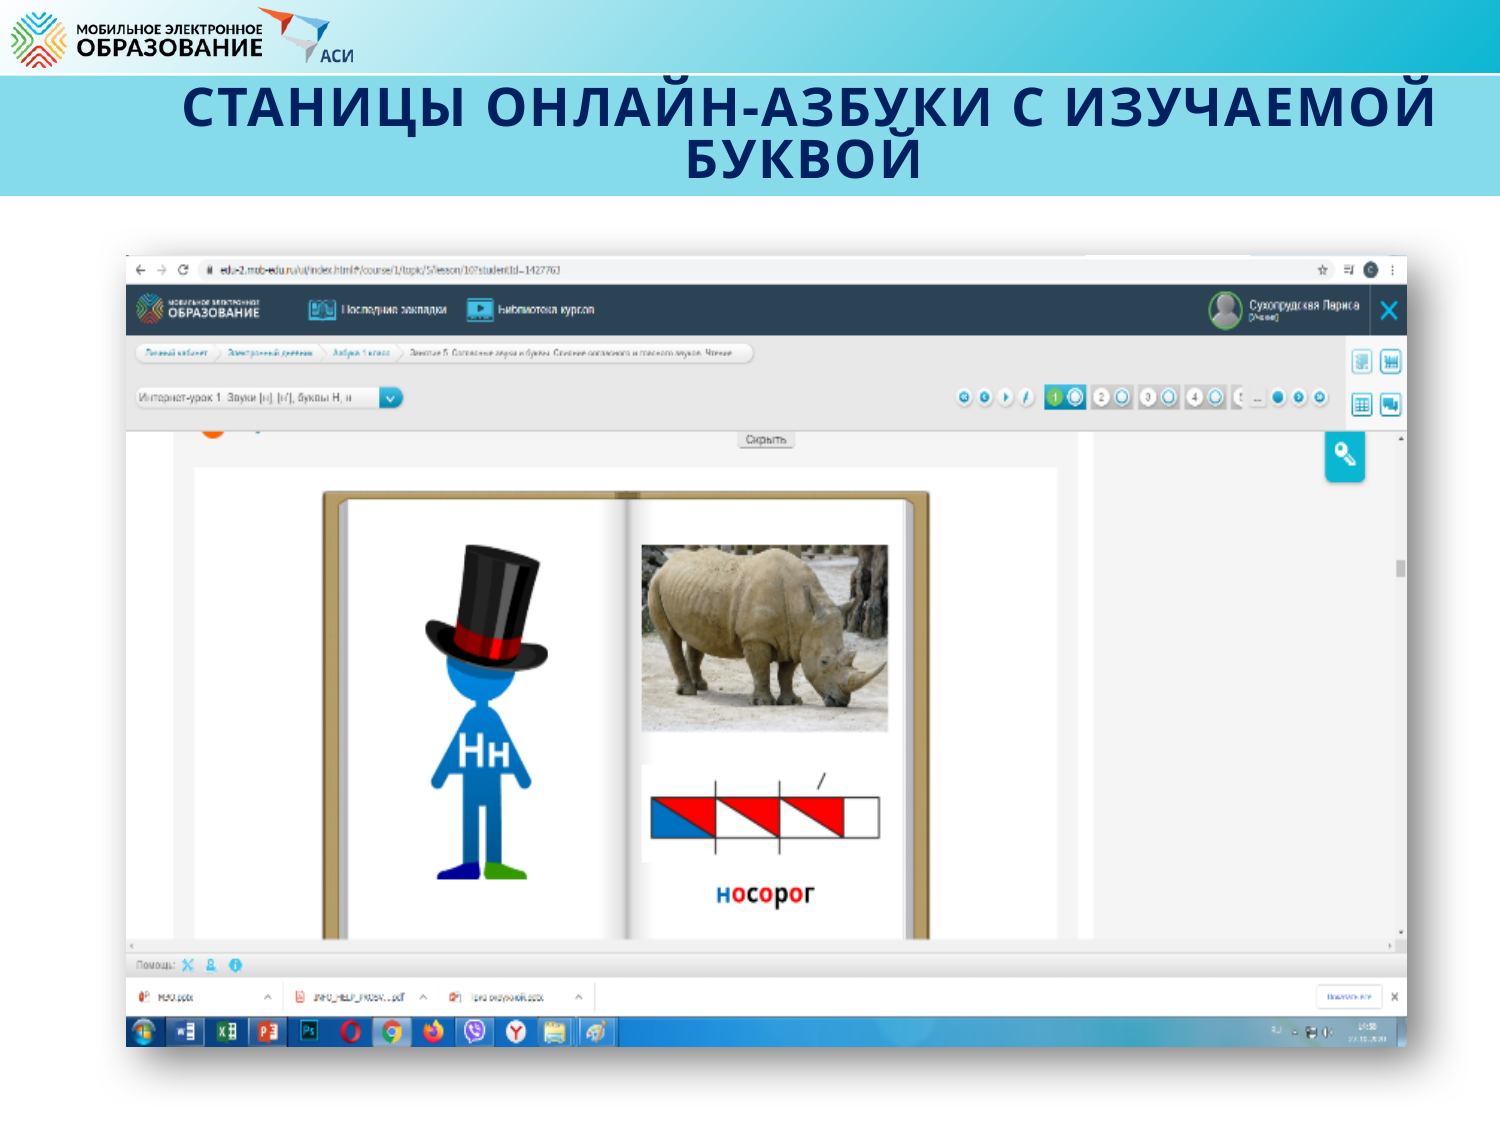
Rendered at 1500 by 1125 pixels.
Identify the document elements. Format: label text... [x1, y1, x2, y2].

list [125, 255, 1408, 1047]
title станицы онлайн-Азбуки с изучаемой буквой [126, 78, 1483, 197]
picture [11, 7, 353, 68]
